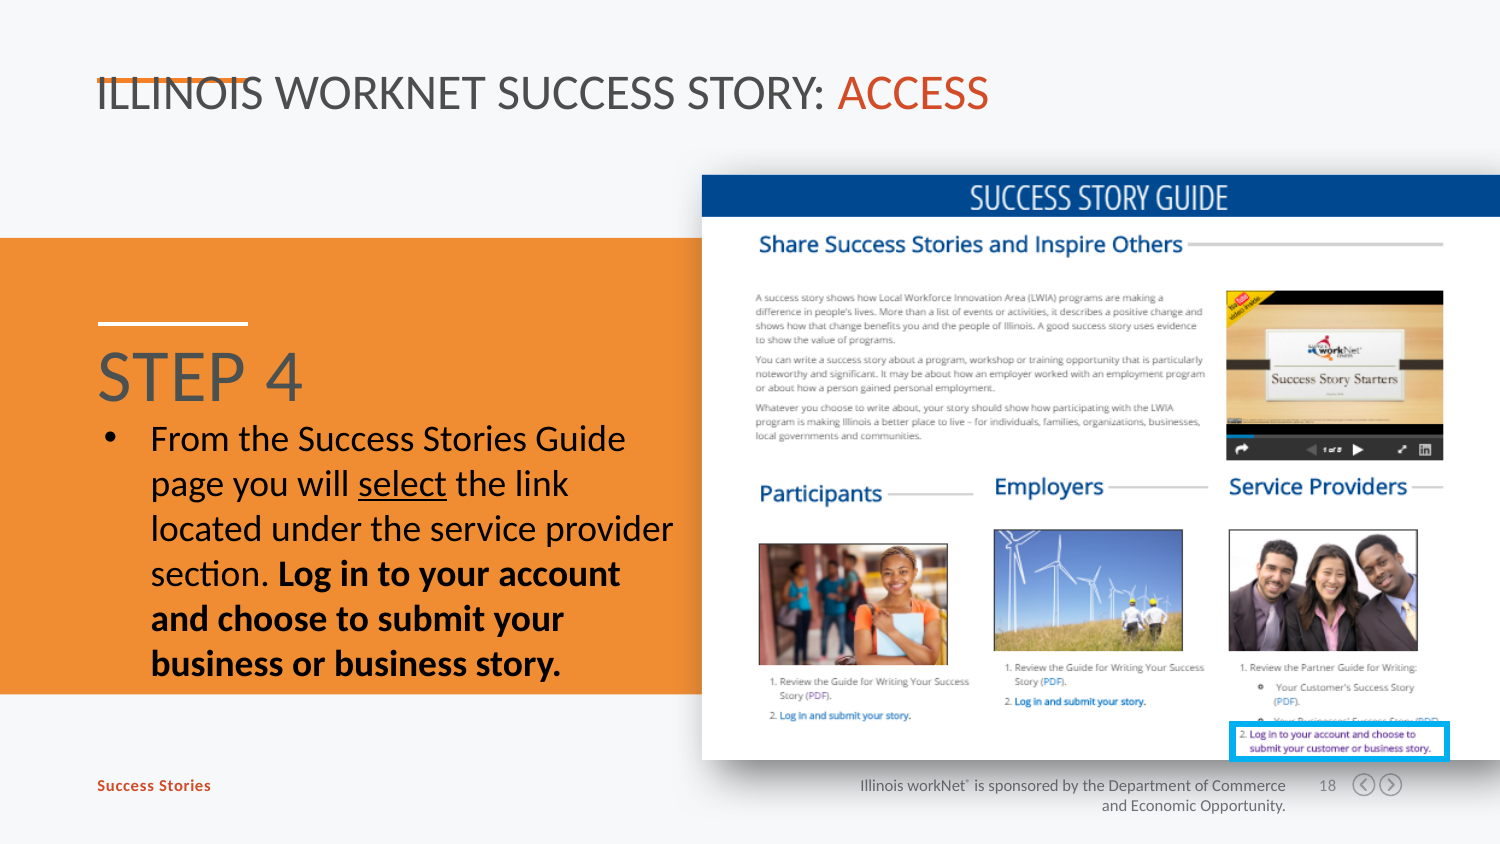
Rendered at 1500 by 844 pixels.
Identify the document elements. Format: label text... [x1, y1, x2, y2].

text_box From the Success Stories Guide page you will select the link located under the service provider section. Log in to your account and choose to submit your business or business story. [88, 406, 685, 692]
text_box [0, 237, 685, 695]
list ILLINOIS WORKNET SUCCESS STORY: ACCESS [95, 94, 1401, 158]
picture [701, 174, 1500, 760]
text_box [97, 323, 647, 418]
picture [1237, 728, 1443, 755]
